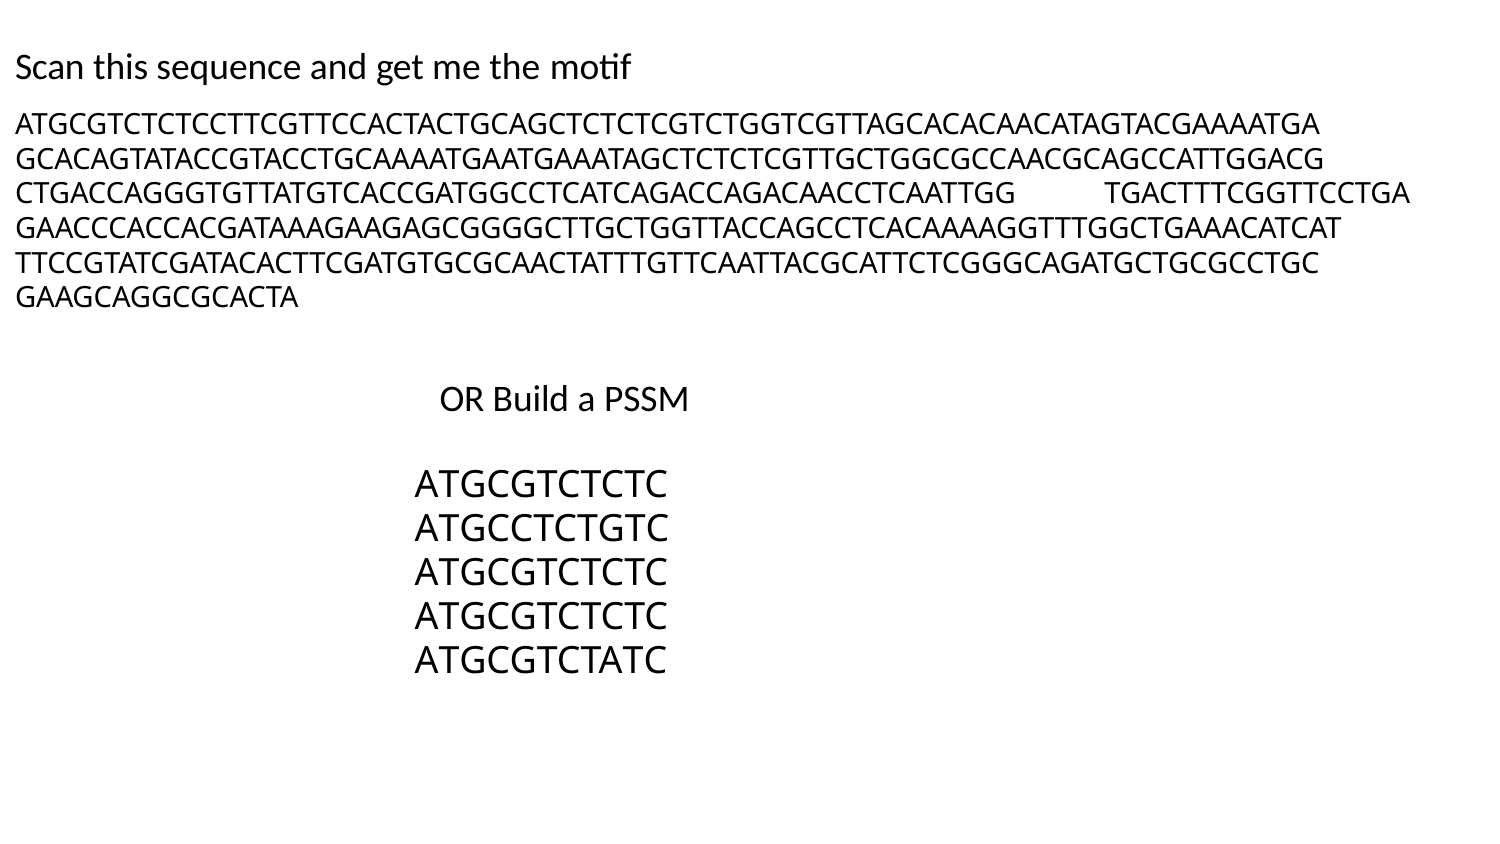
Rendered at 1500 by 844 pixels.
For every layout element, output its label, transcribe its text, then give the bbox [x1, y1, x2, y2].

text_box ATGCGTCTCTCCTTCGTTCCACTACTGCAGCTCTCTCGTCTGGTCGTTAGCACACAACATAGTACGAAAATGA GCACAGTATACCGTACCTGCAAAATGAATGAAATAGCTCTCTCGTTGCTGGCGCCAACGCAGCCATTGGACG CTGACCAGGGTGTTATGTCACCGATGGCCTCATCAGACCAGACAACCTCAATTGG TGACTTTCGGTTCCTGA GAACCCACCACGATAAAGAAGAGCGGGGCTTGCTGGTTACCAGCCTCACAAAAGGTTTGGCTGAAACATCAT TTCCGTATCGATACACTTCGATGTGCGCAACTATTTGTTCAATTACGCATTCTCGGGCAGATGCTGCGCCTGC GAAGCAGGCGCACTA [12, 104, 1500, 315]
text_box OR Build a PSSM [437, 371, 812, 419]
title Scan this sequence and get me the motif [12, 39, 900, 183]
text_box ATGCGTCTCTC ATGCCTCTGTC ATGCGTCTCTC ATGCGTCTCTC ATGCGTCTATC [412, 459, 888, 683]
